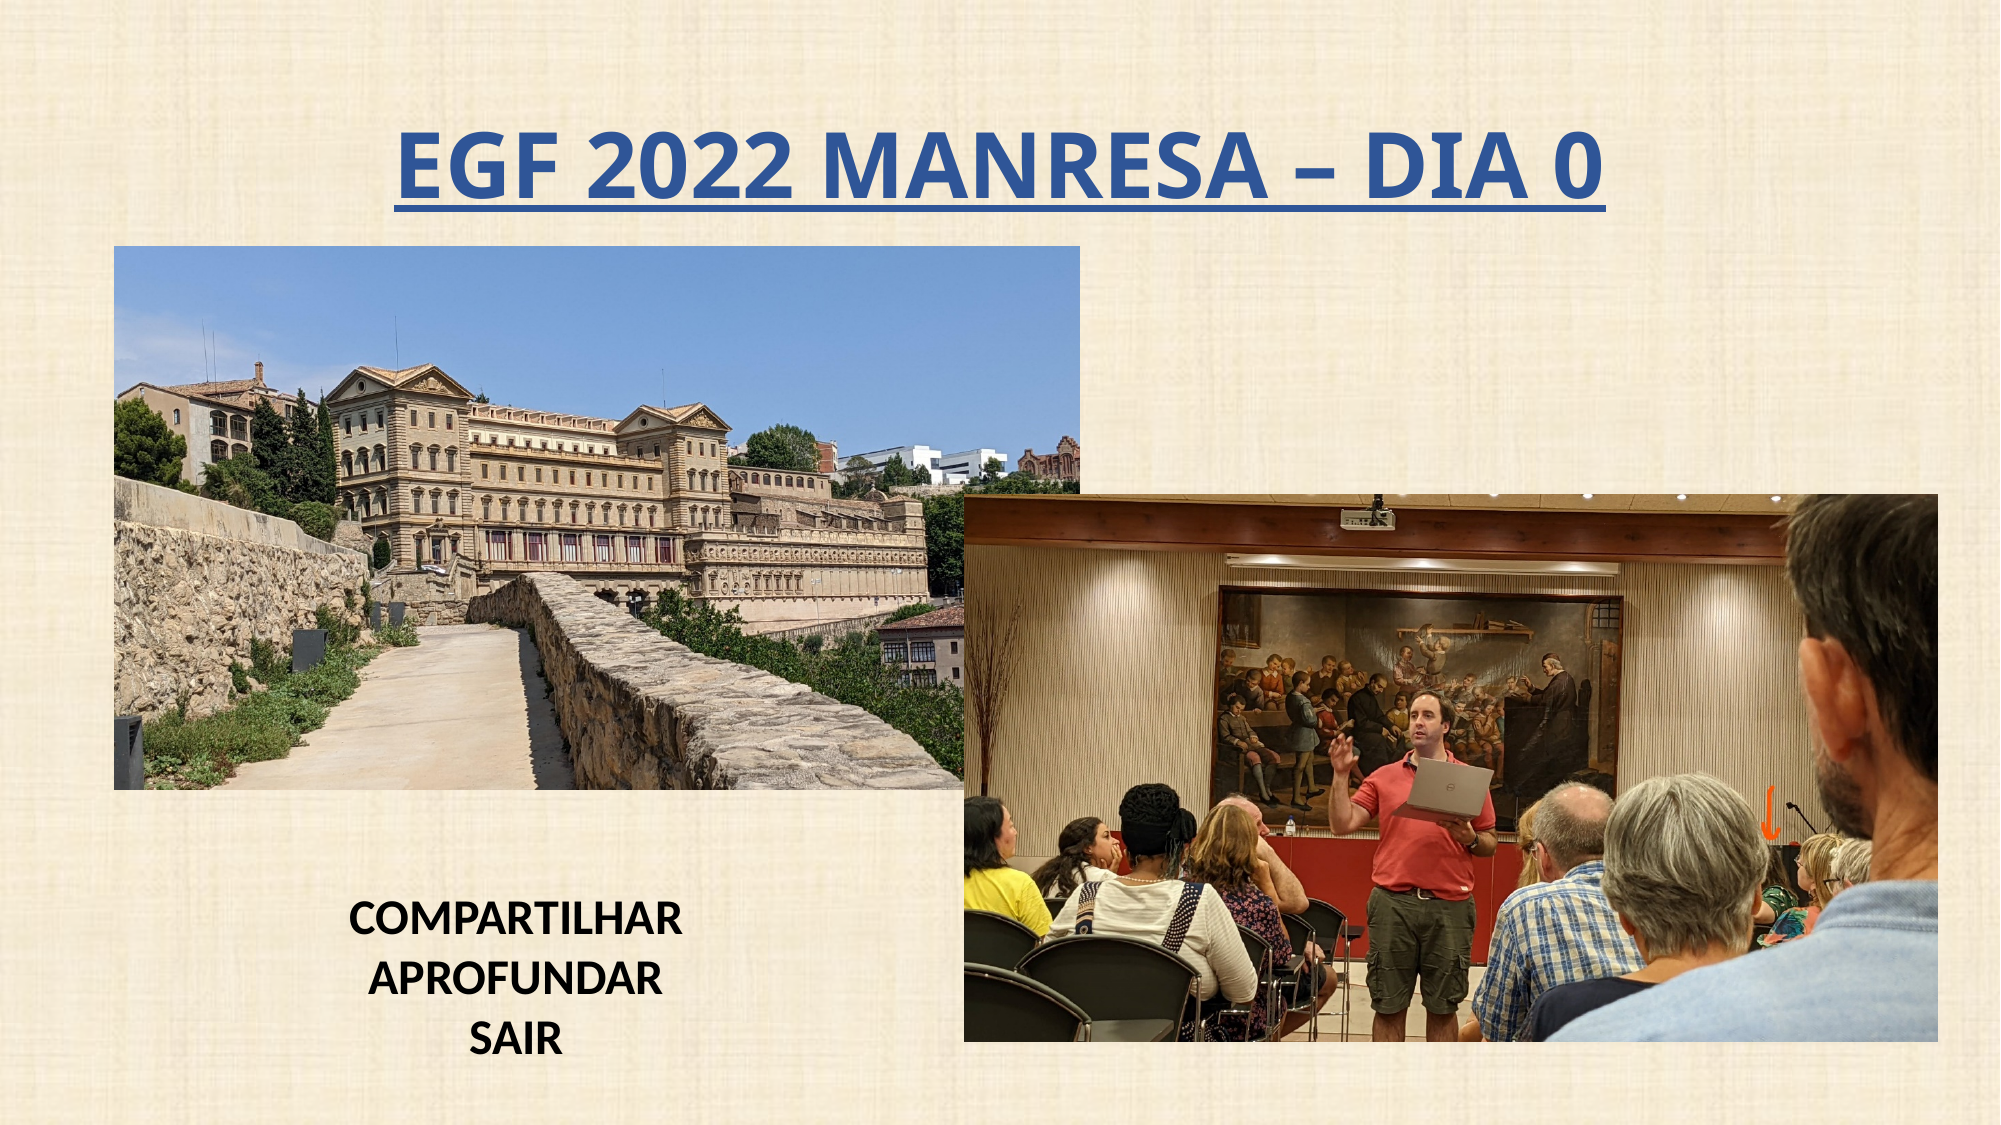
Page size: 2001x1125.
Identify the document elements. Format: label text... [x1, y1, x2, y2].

text_box COMPARTILHAR APROFUNDAR SAIR [114, 876, 919, 1072]
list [114, 246, 1080, 790]
title EGF 2022 MANRESA – DIA 0 [137, 59, 1863, 278]
picture [964, 494, 1938, 1042]
